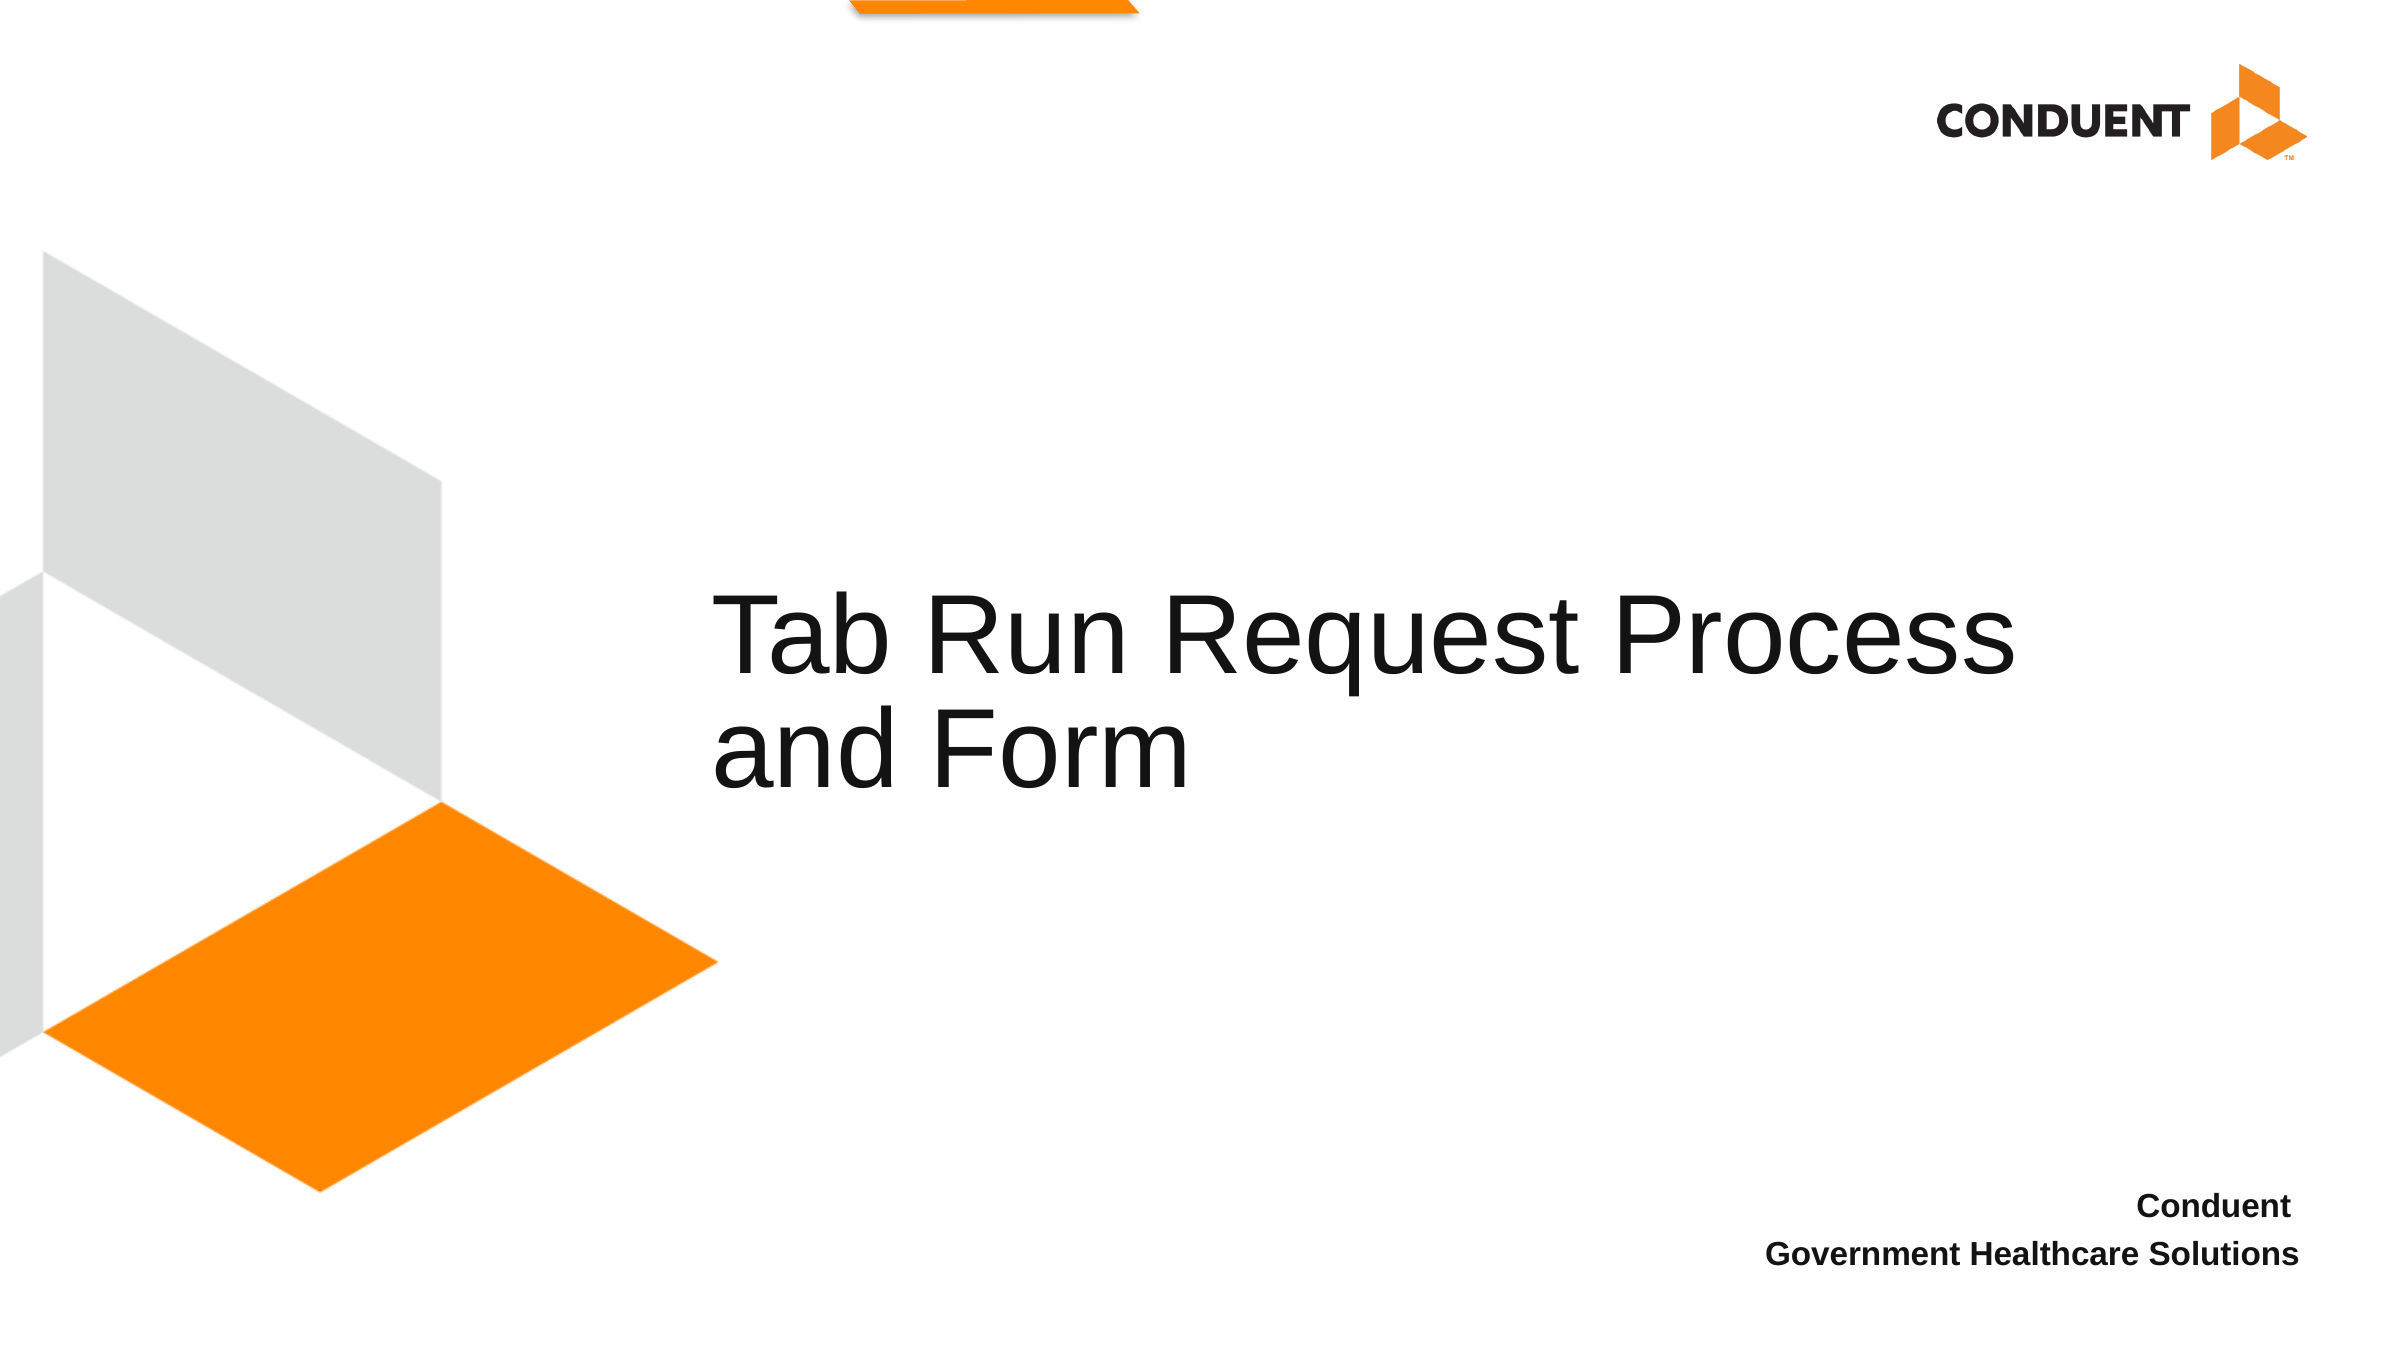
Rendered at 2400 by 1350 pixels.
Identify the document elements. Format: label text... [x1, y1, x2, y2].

list Conduent Government Healthcare Solutions [1412, 1176, 2316, 1296]
title Tab Run Request Process and Form [696, 592, 2160, 818]
